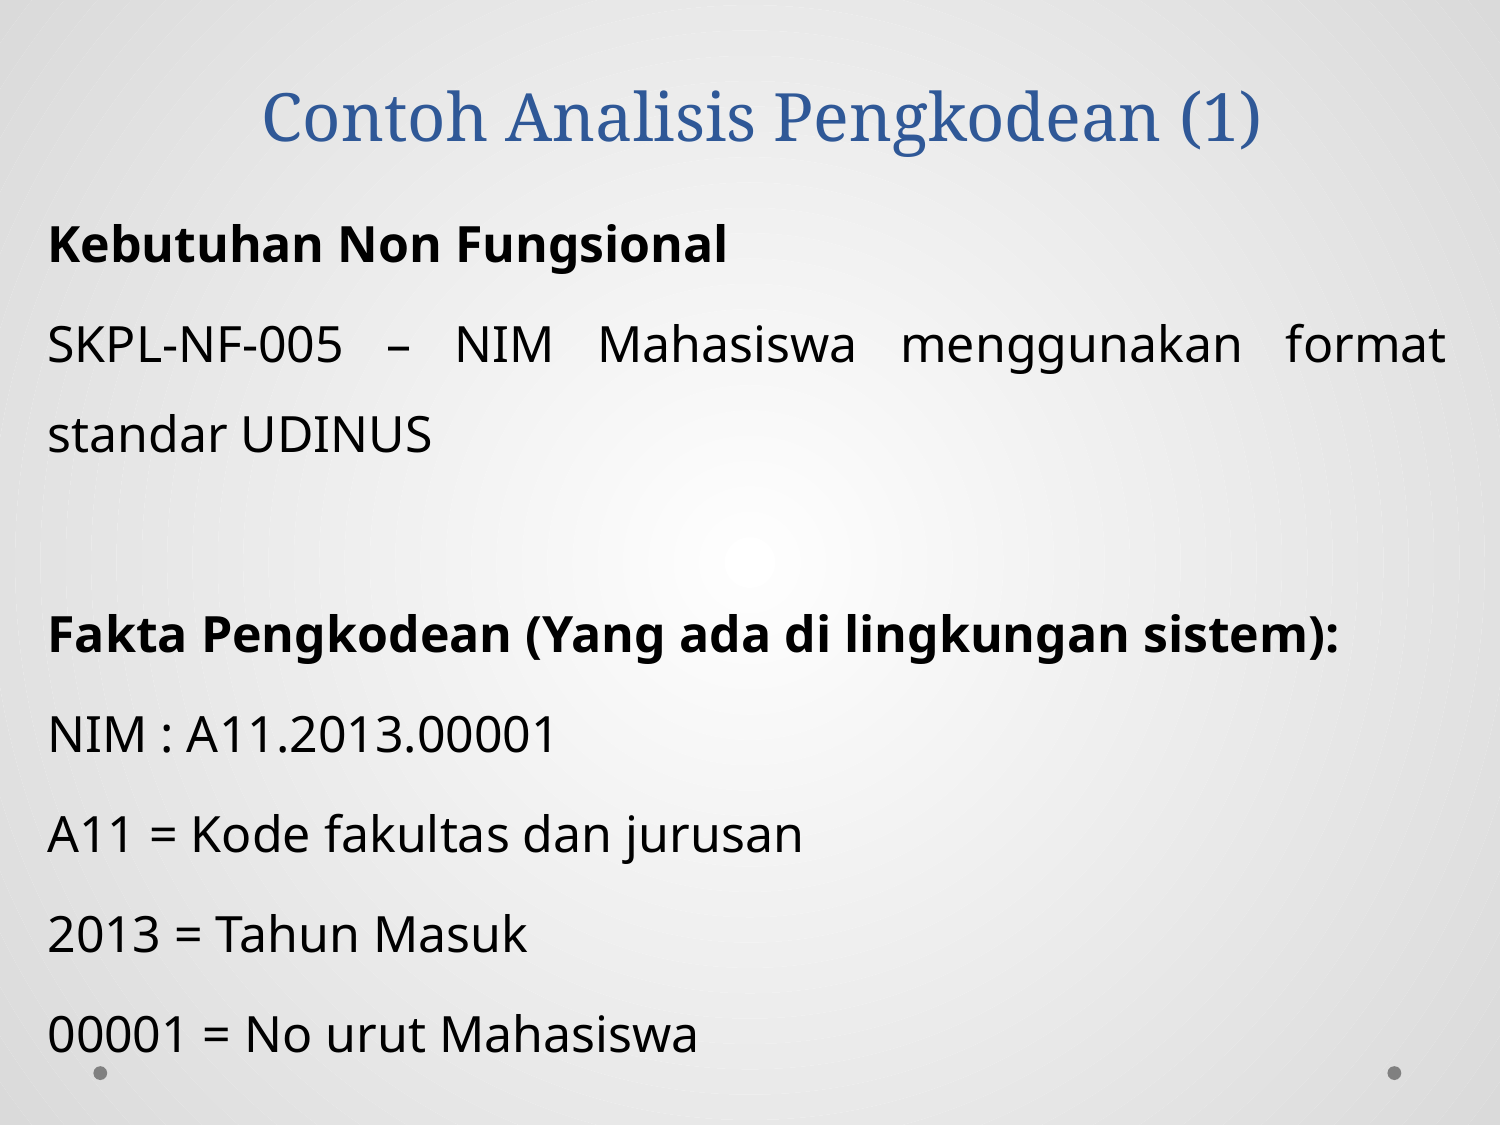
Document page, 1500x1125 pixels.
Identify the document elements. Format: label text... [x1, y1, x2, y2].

title Contoh Analisis Pengkodean (1) [50, 50, 1475, 163]
list Kebutuhan Non Fungsional SKPL-NF-005 – NIM Mahasiswa menggunakan format standar UDINUS Fakta Pengkodean (Yang ada di lingkungan sistem): NIM : A11.2013.00001 A11 = Kode fakultas dan jurusan 2013 = Tahun Masuk 00001 = No urut Mahasiswa [24, 174, 1463, 1008]
